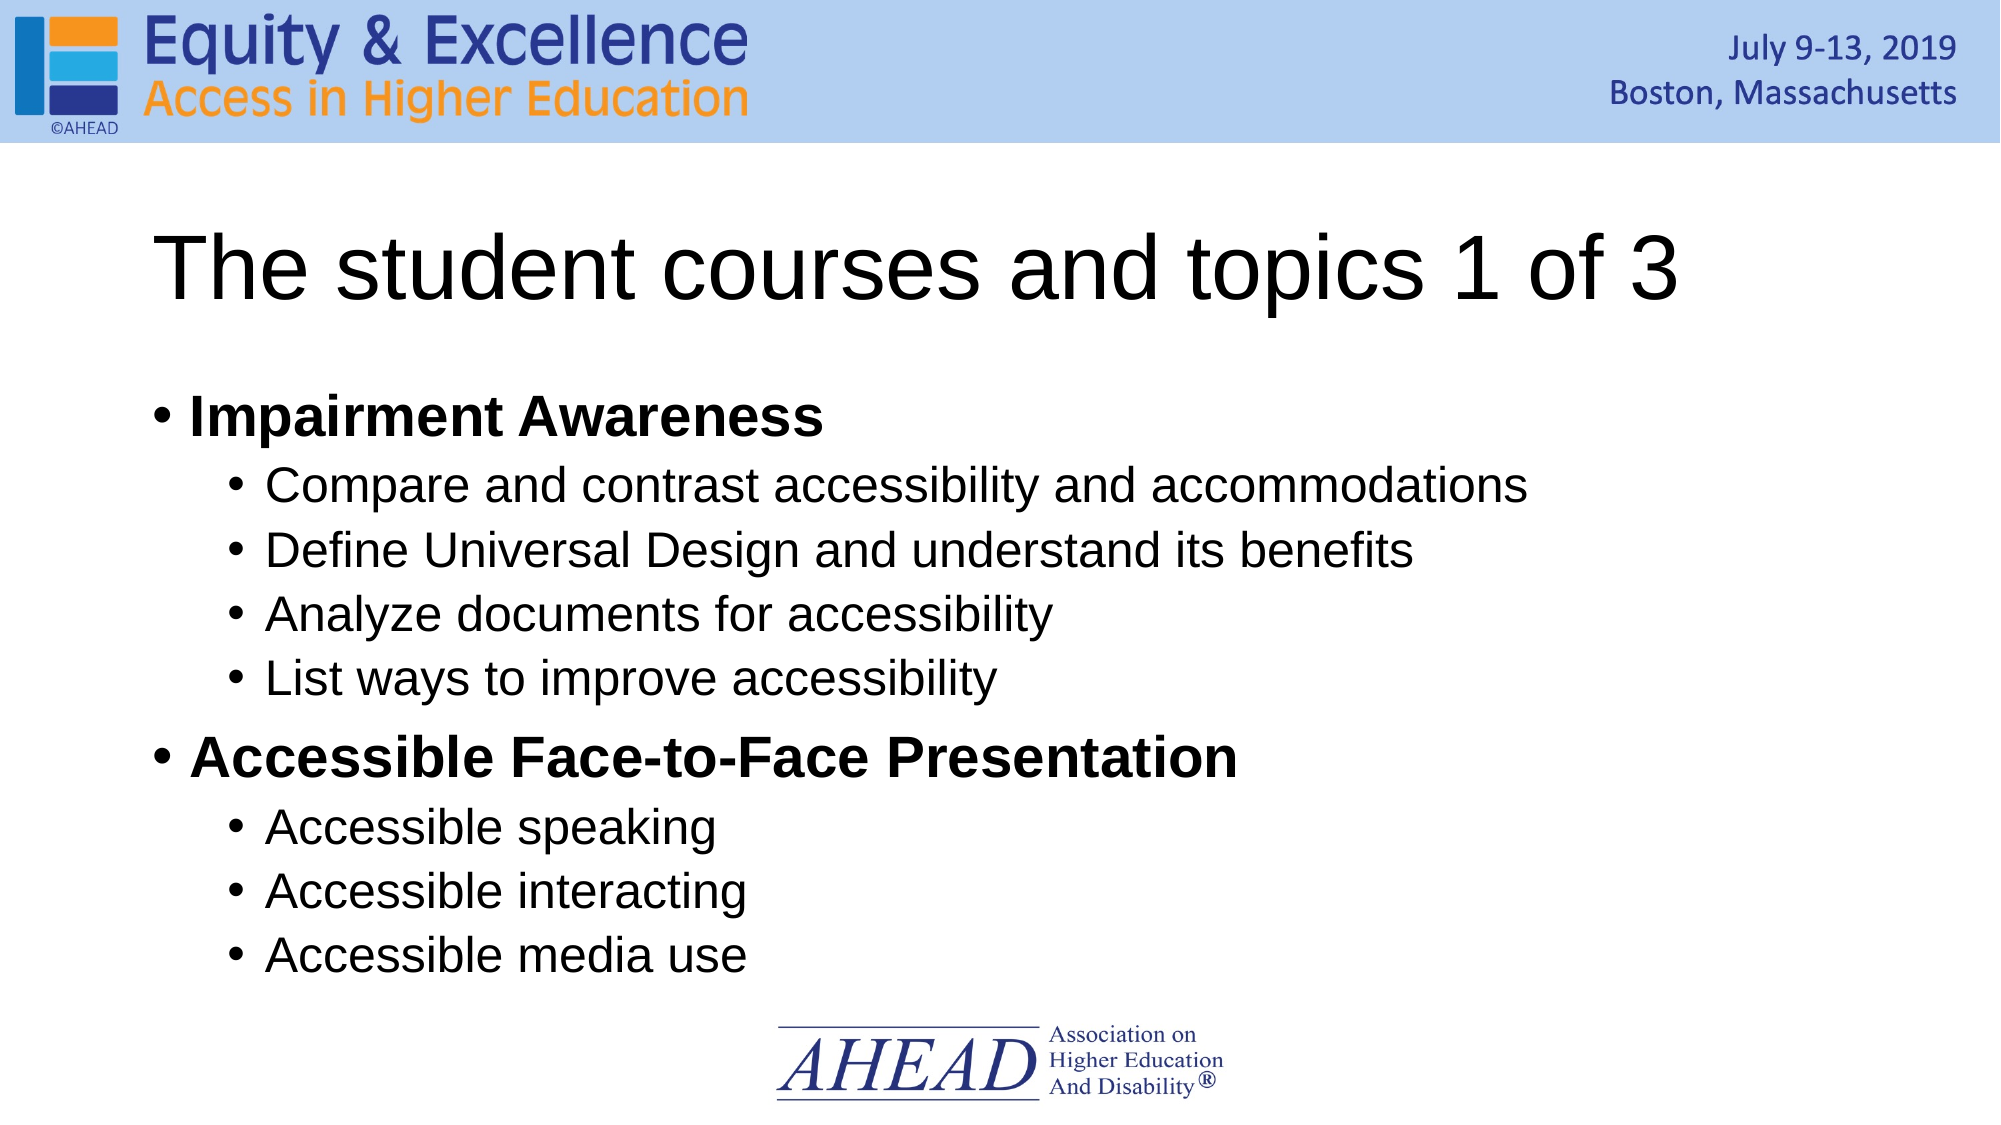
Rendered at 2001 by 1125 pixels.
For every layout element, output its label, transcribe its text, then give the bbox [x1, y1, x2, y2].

picture [0, 0, 2000, 1125]
list Impairment Awareness Compare and contrast accessibility and accommodations Define Universal Design and understand its benefits Analyze documents for accessibility List ways to improve accessibility Accessible Face-to-Face Presentation Accessible speaking Accessible interacting Accessible media use [137, 378, 1863, 1014]
title The student courses and topics 1 of 3 [137, 161, 1863, 378]
